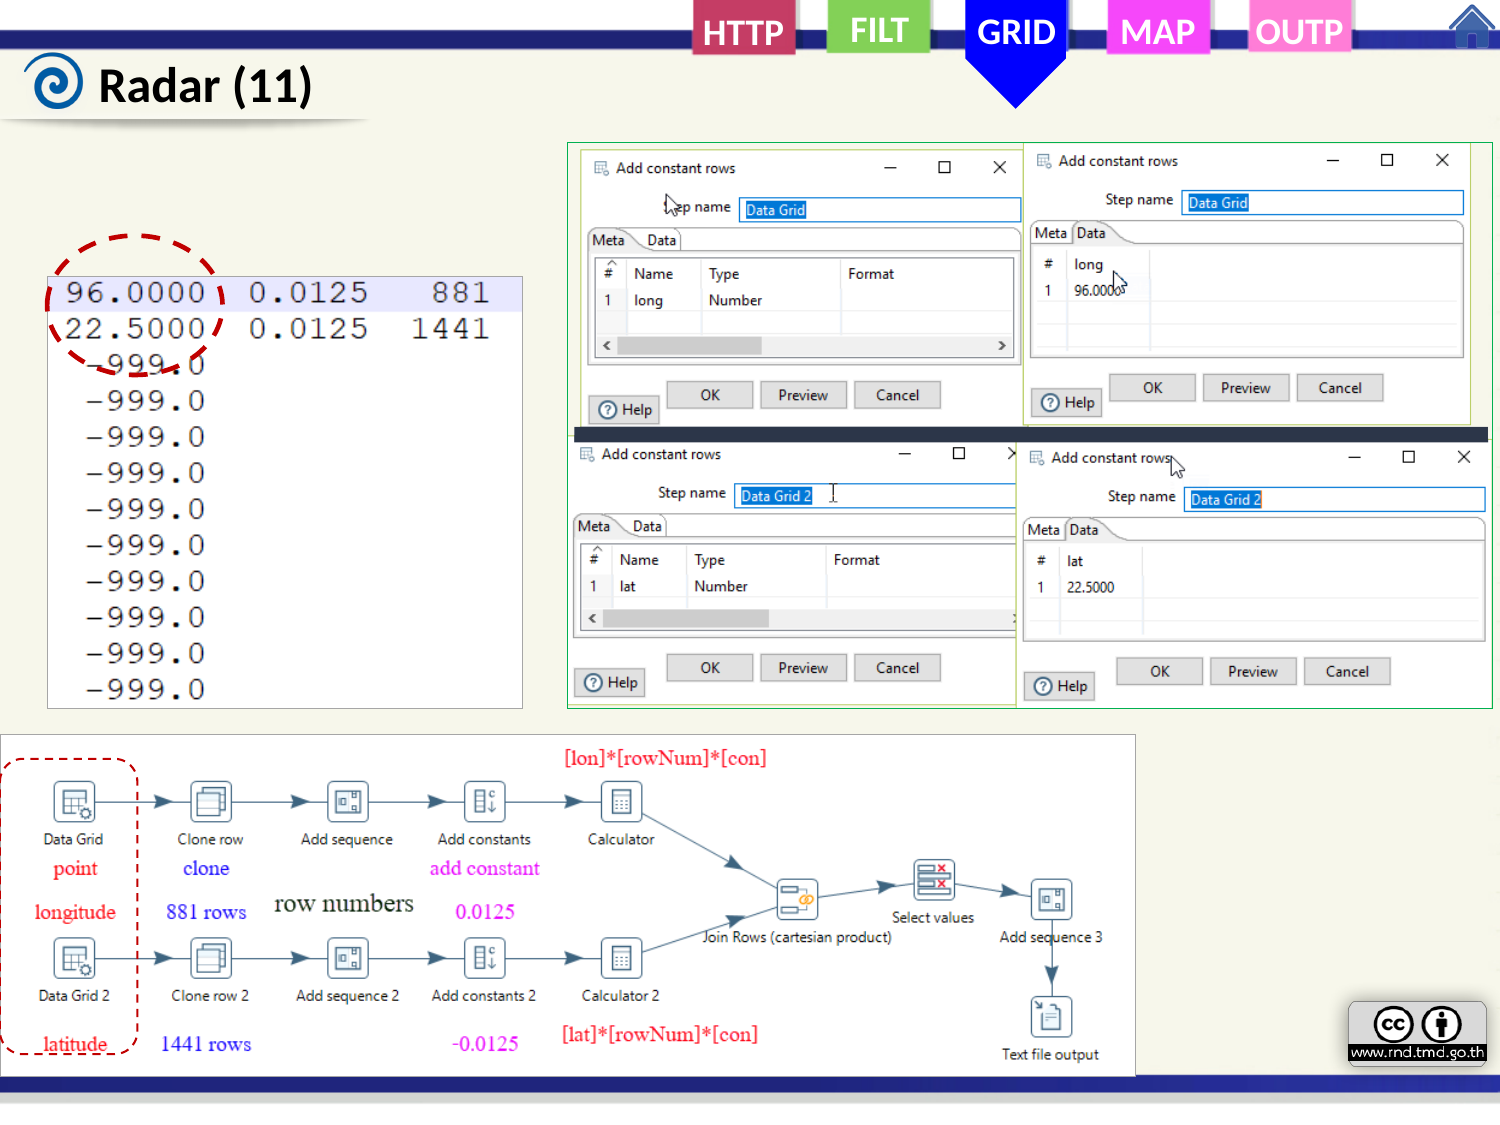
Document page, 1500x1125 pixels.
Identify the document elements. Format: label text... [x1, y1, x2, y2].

text_box [54, 234, 216, 276]
picture [0, 0, 1500, 1125]
text_box OUTP [1236, 0, 1364, 60]
text_box GRID [958, 0, 1075, 60]
text_box [966, 60, 1065, 109]
text_box Radar (11) [83, 44, 347, 73]
text_box FILT [821, 0, 938, 57]
text_box HTTP [685, 0, 802, 61]
text_box MAP [1099, 0, 1216, 60]
